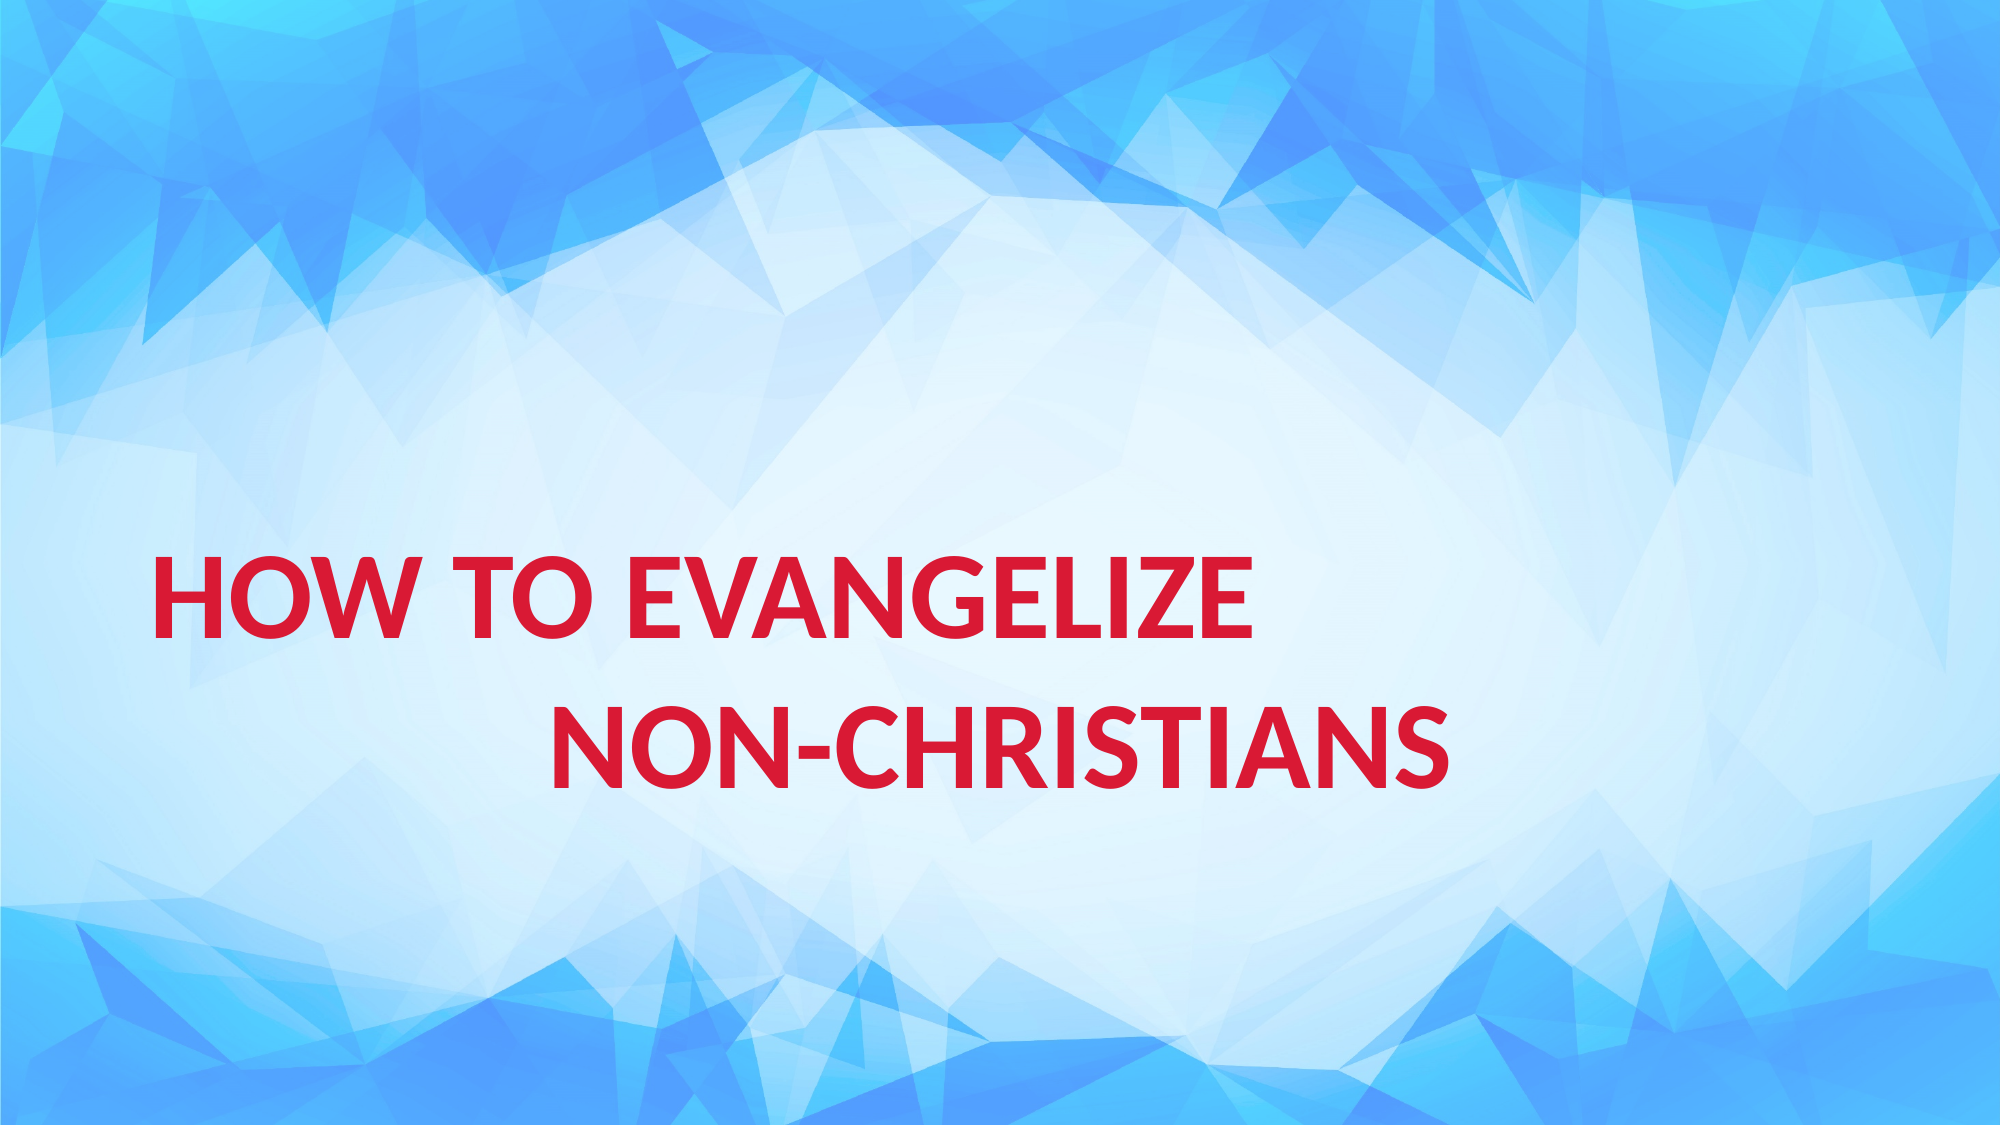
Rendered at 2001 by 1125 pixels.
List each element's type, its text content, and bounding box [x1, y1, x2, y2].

text_box HOW TO EVANGELIZE NON-CHRISTIANS [0, 506, 2000, 821]
